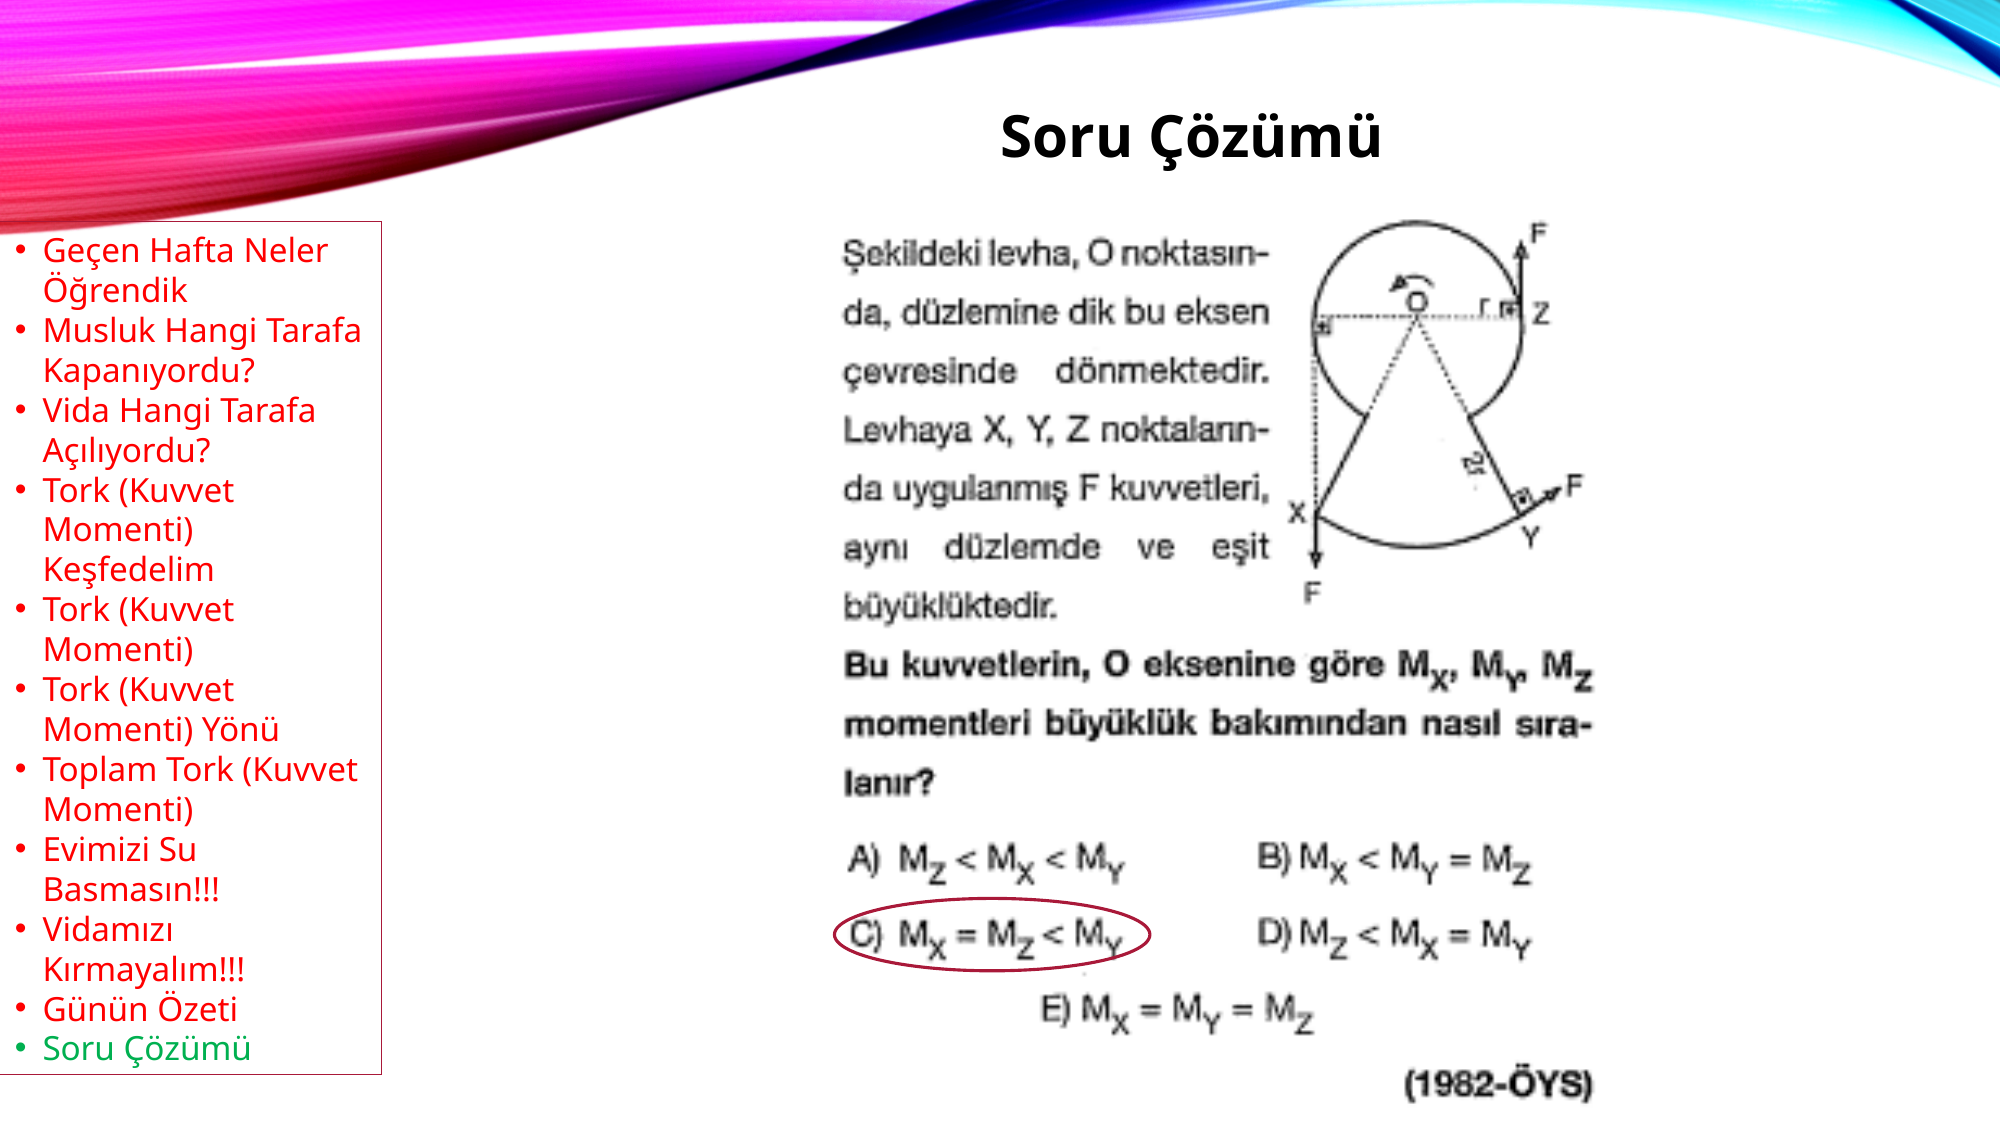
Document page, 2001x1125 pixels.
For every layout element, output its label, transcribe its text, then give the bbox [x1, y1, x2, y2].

picture [1890, 0, 2000, 75]
picture [0, 0, 2000, 1117]
picture [1910, 0, 2000, 45]
text_box Geçen Hafta Neler Öğrendik Musluk Hangi Tarafa Kapanıyordu? Vida Hangi Tarafa Açılıyordu? Tork (Kuvvet Momenti) Keşfedelim Tork (Kuvvet Momenti) Tork (Kuvvet Momenti) Yönü Toplam Tork (Kuvvet Momenti) Evimizi Su Basmasın!!! Vidamızı Kırmayalım!!! Günün Özeti Soru Çözümü [0, 221, 382, 1075]
text_box Soru Çözümü [985, 91, 1908, 177]
